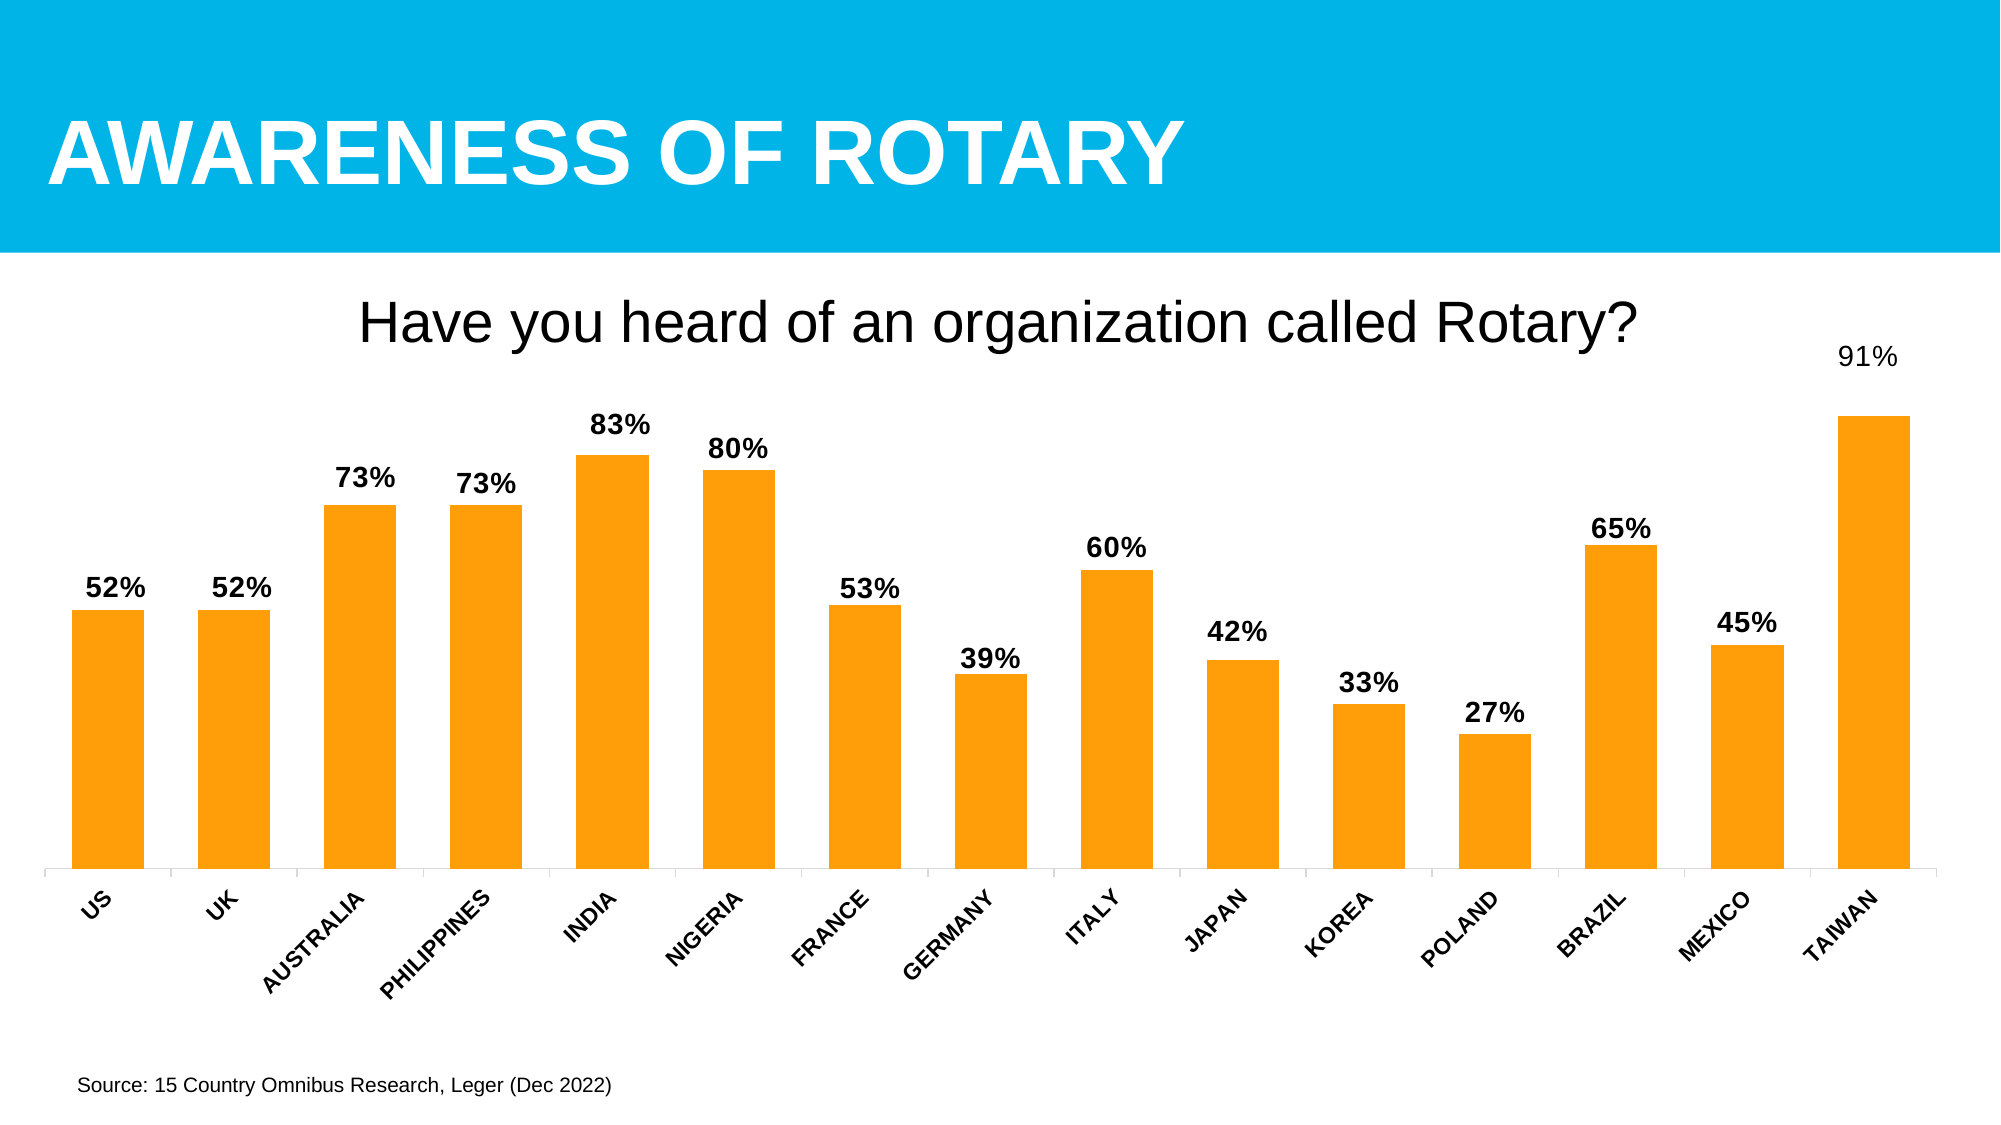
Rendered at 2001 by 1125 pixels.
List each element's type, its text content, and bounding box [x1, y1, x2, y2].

title AWARENESS OF ROTARY [31, 0, 1969, 220]
text_box Have you heard of an organization called Rotary? [343, 276, 1657, 336]
text_box Source: 15 Country Omnibus Research, Leger (Dec 2022) [62, 1064, 748, 1104]
chart [44, 336, 1938, 1064]
